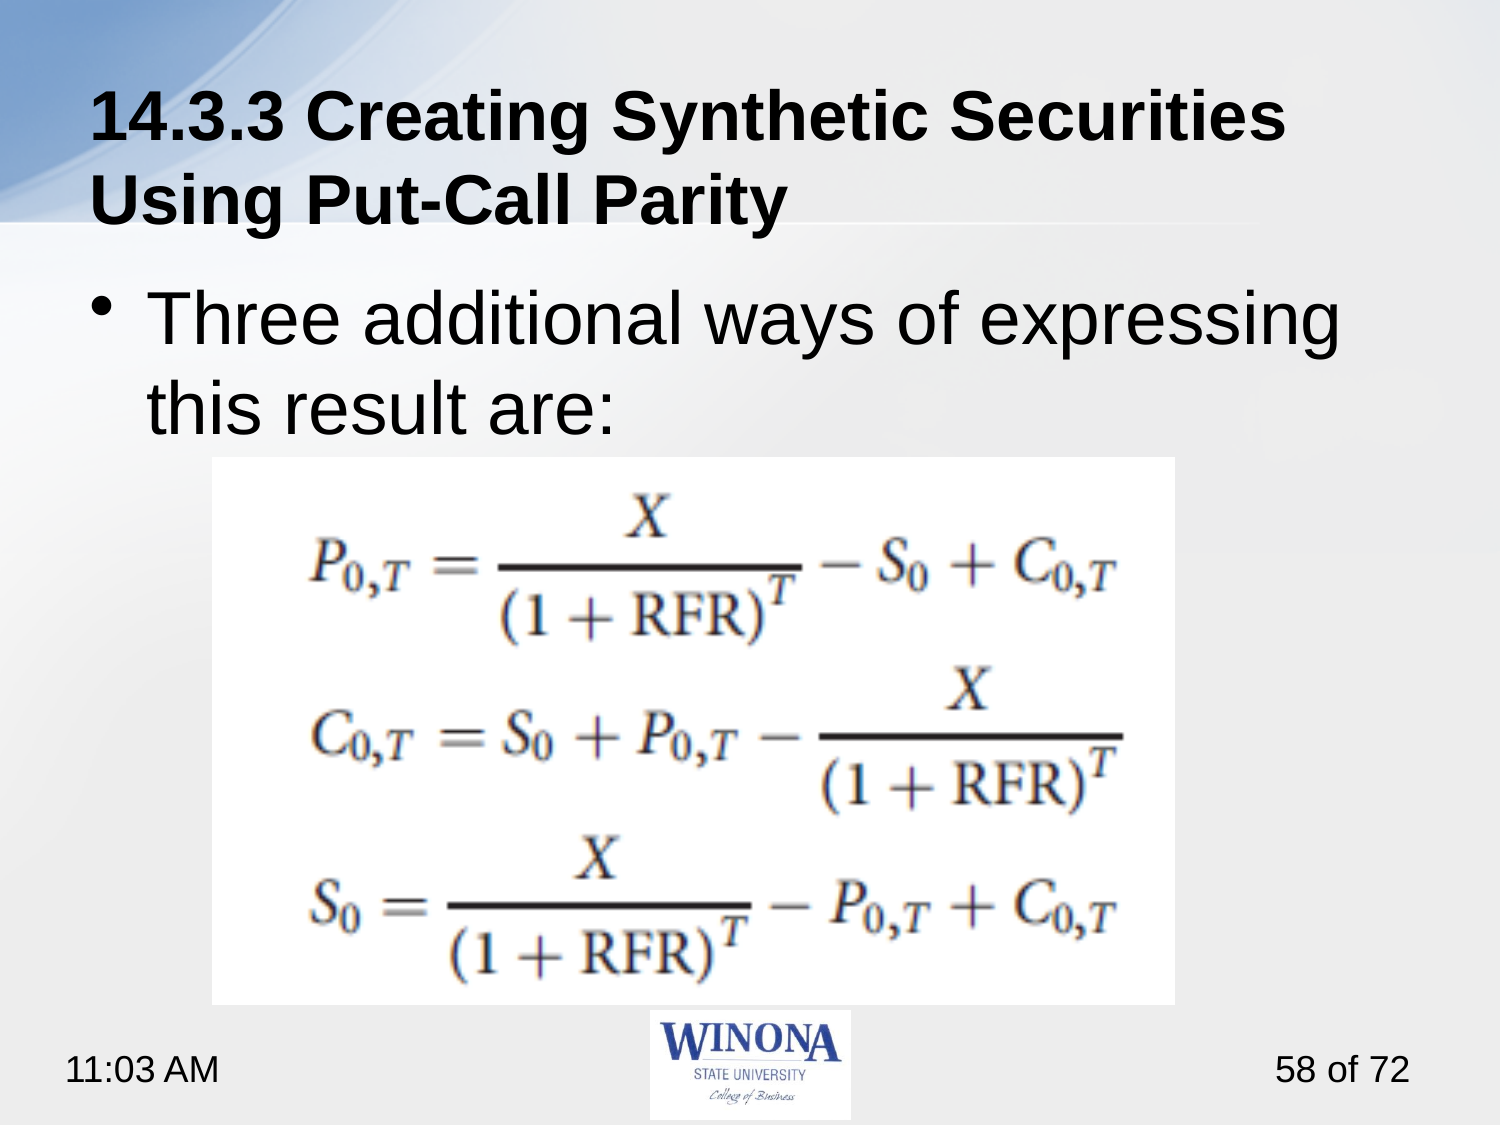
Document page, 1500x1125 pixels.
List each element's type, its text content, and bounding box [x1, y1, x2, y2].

picture [0, 0, 1500, 1125]
list Three additional ways of expressing this result are: [75, 262, 1426, 1005]
title 14.3.3 Creating Synthetic Securities Using Put-Call Parity [75, 58, 1425, 247]
